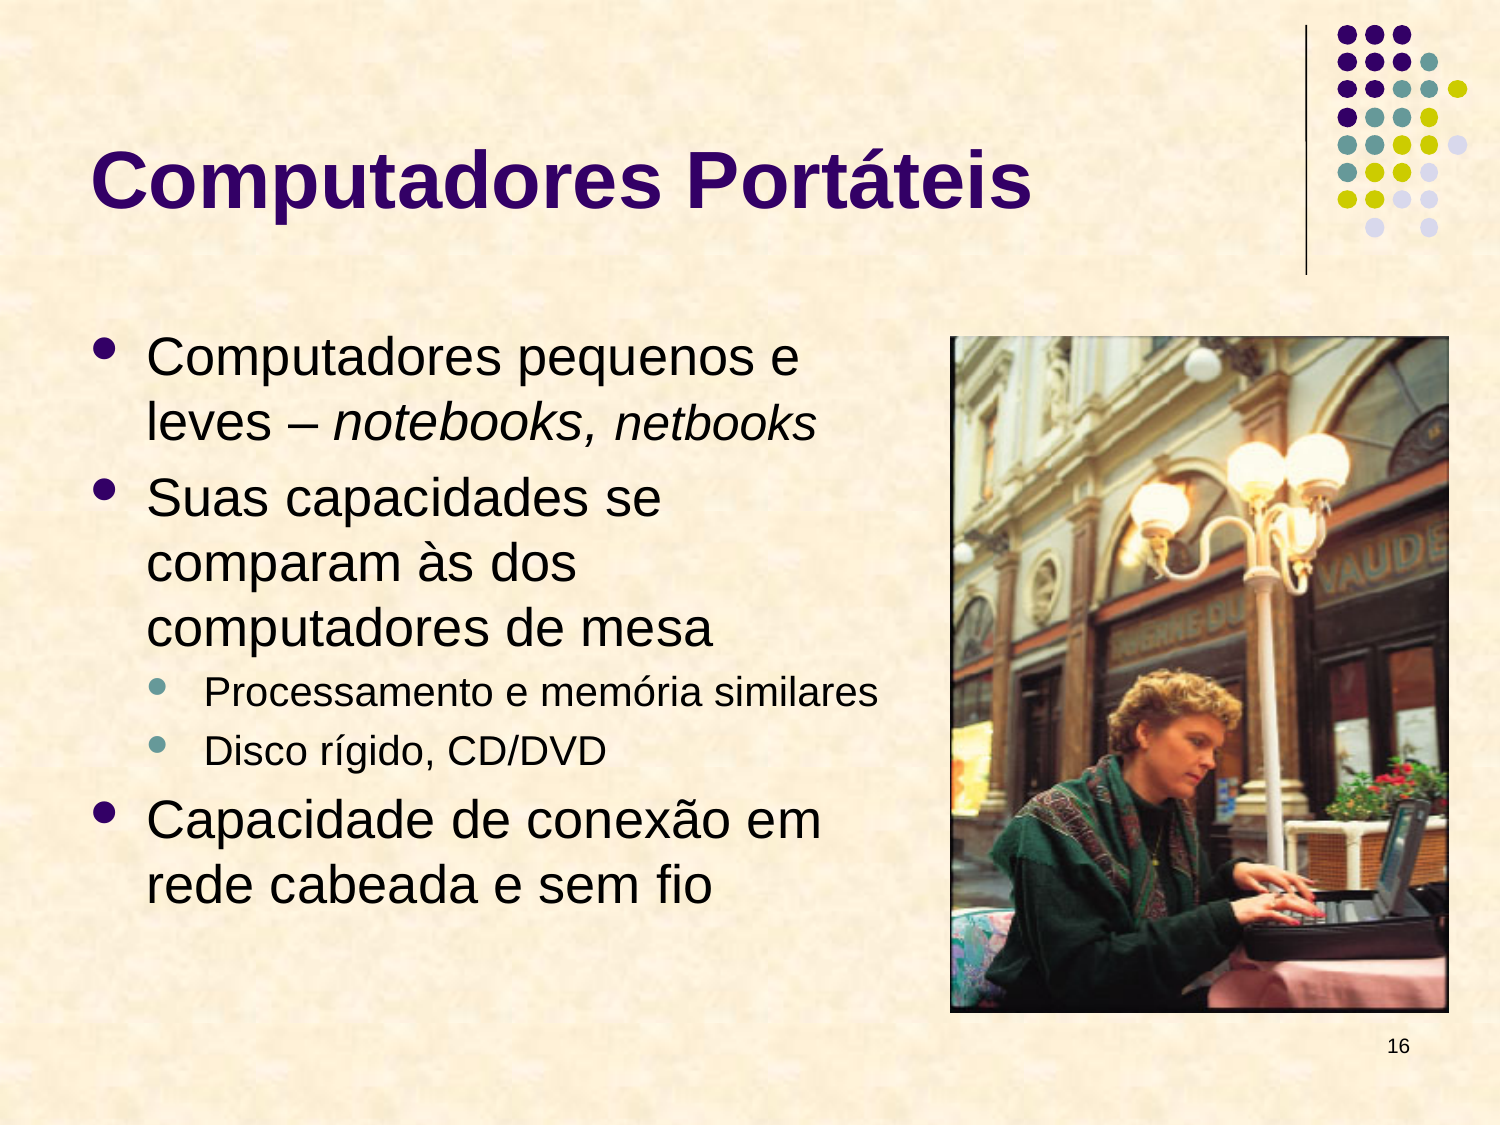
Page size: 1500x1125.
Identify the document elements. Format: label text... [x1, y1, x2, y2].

picture [0, 0, 1500, 1125]
list Computadores pequenos e leves – notebooks, netbooks Suas capacidades se comparam às dos computadores de mesa Processamento e memória similares Disco rígido, CD/DVD Capacidade de conexão em rede cabeada e sem fio [75, 313, 938, 1038]
title Computadores Portáteis [75, 87, 1250, 233]
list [949, 336, 1449, 1013]
slide_number 16 [1074, 1024, 1426, 1101]
